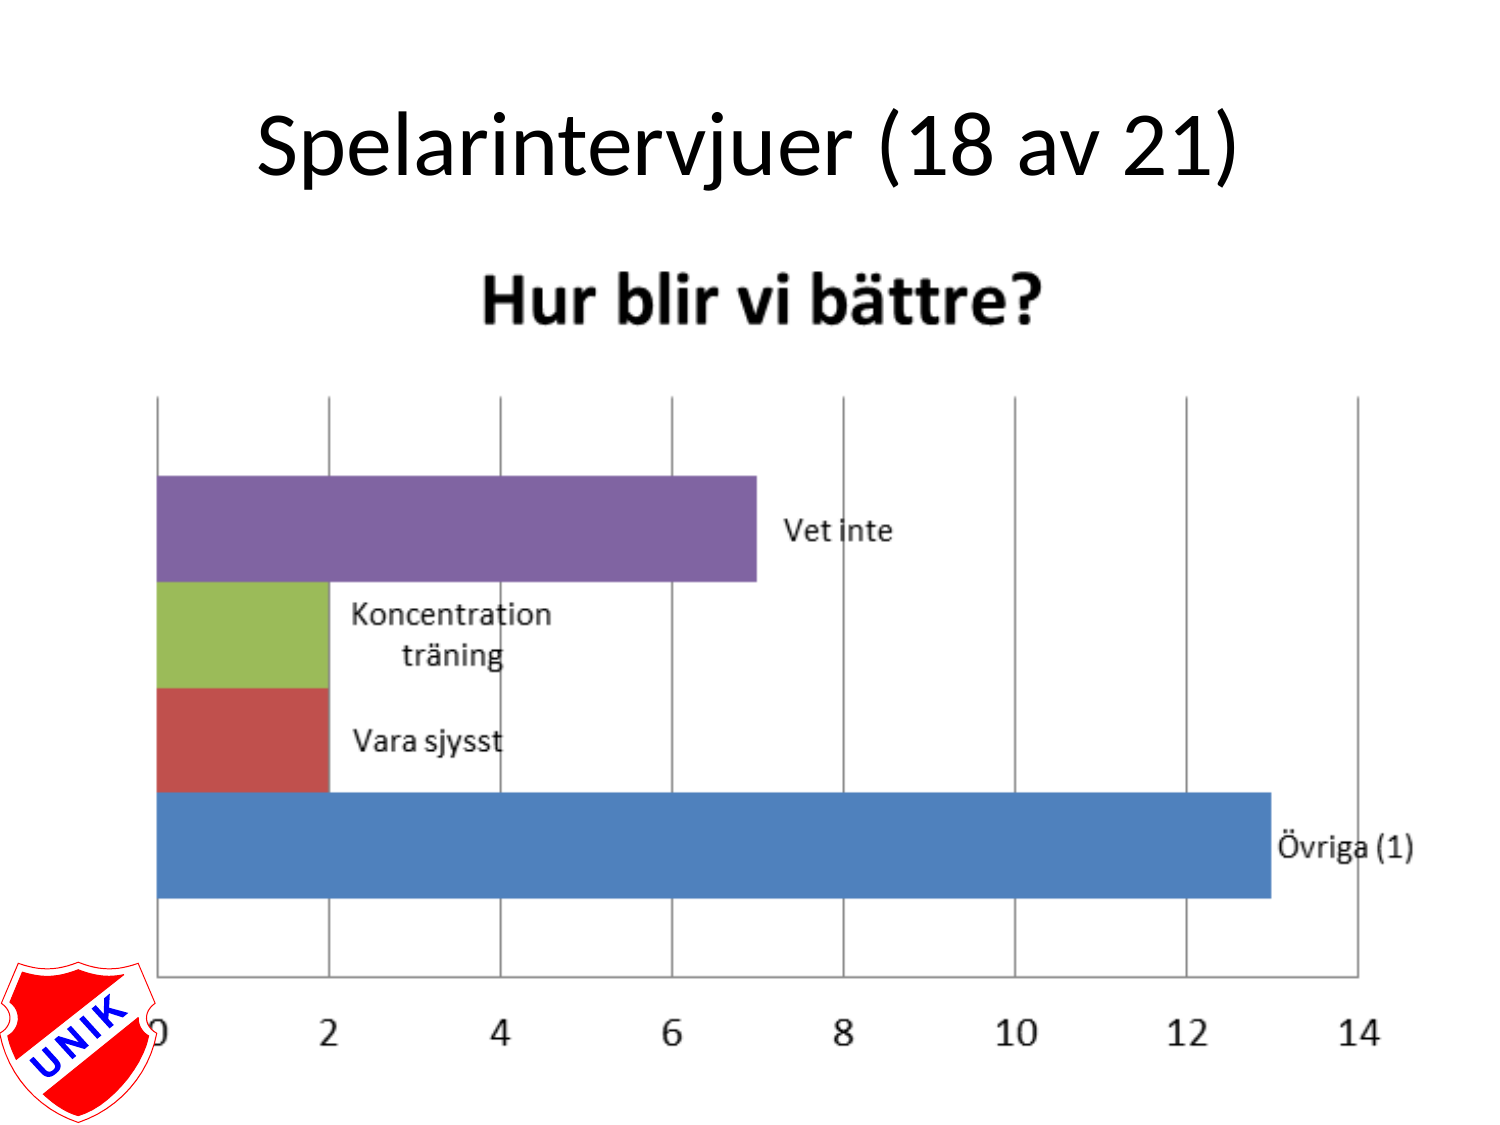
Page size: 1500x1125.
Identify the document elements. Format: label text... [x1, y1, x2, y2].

title Spelarintervjuer (18 av 21) [75, 45, 1425, 233]
picture [0, 219, 1427, 1125]
